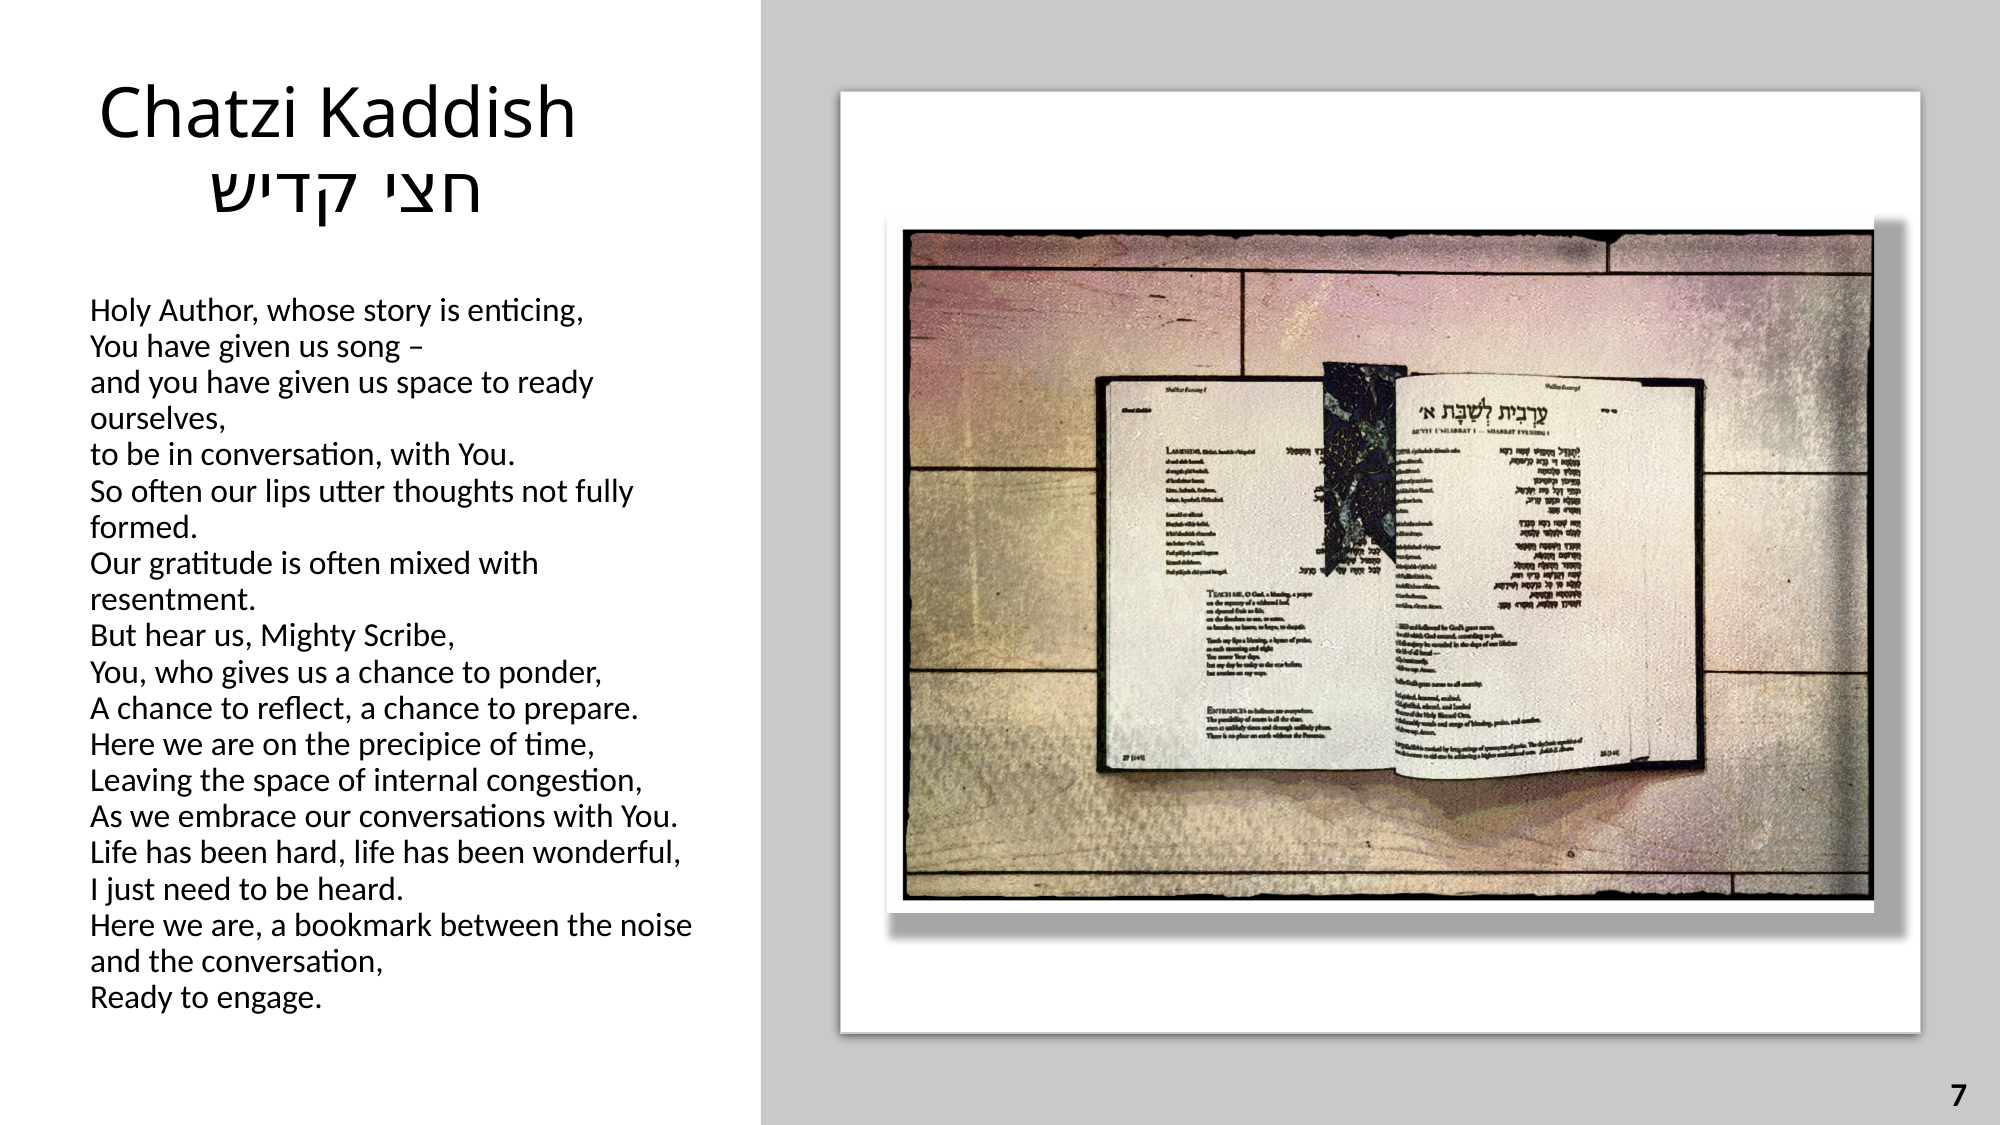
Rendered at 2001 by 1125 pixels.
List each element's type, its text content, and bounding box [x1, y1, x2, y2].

text_box [760, 0, 2000, 1125]
title Chatzi Kaddish חצי קדיש [79, 61, 616, 284]
list Holy Author, whose story is enticing, You have given us song – and you have given us space to ready ourselves, to be in conversation, with You. So often our lips utter thoughts not fully formed. Our gratitude is often mixed with resentment. But hear us, Mighty Scribe, You, who gives us a chance to ponder, A chance to reflect, a chance to prepare. Here we are on the precipice of time, Leaving the space of internal congestion, As we embrace our conversations with You. Life has been hard, life has been wonderful, I just need to be heard. Here we are, a bookmark between the noise and the conversation, Ready to engage. [74, 284, 713, 1125]
picture [886, 211, 1875, 913]
text_box [839, 90, 1922, 1034]
slide_number 7 [1532, 1063, 1983, 1124]
